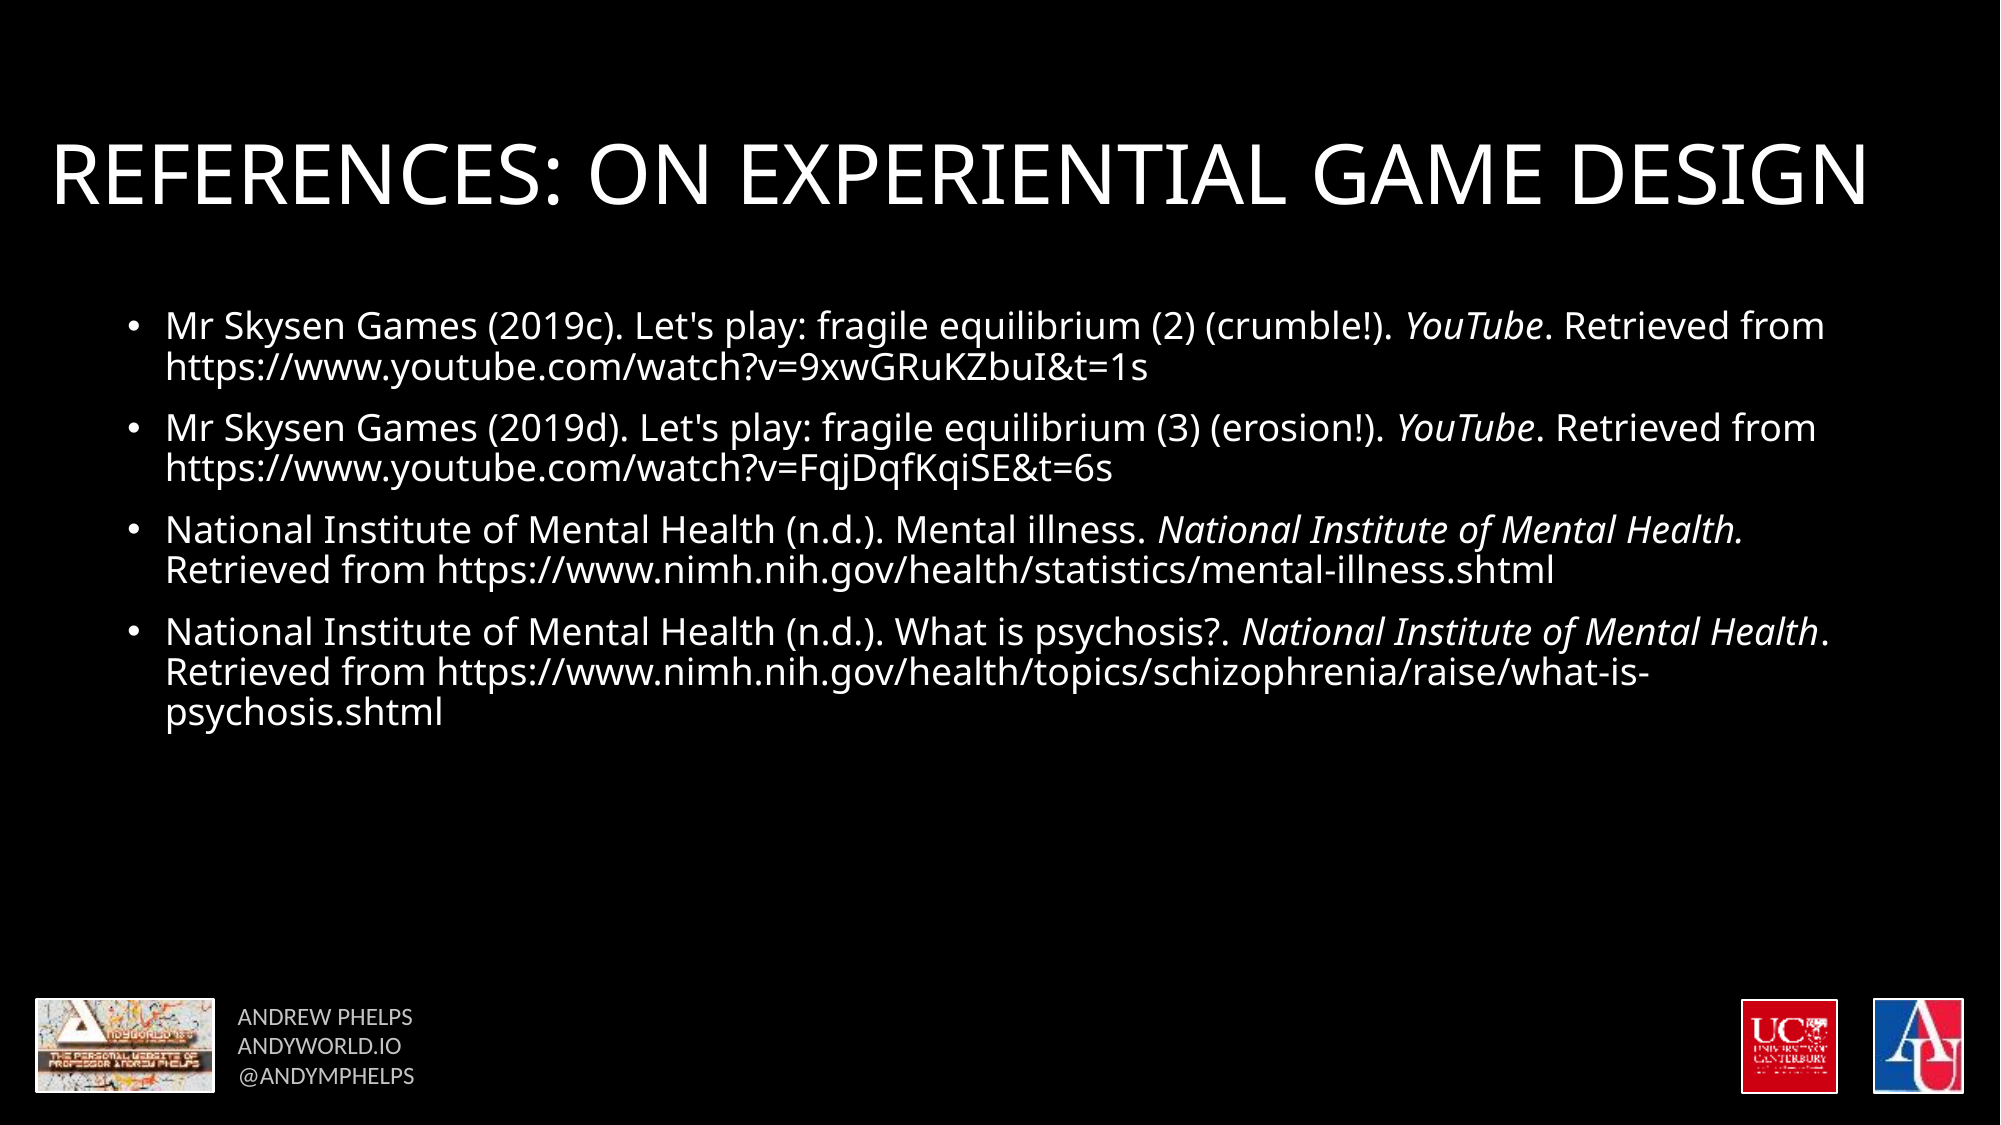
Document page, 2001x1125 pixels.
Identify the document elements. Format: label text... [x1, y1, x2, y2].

picture [1743, 1001, 1836, 1092]
picture [1875, 1000, 1962, 1092]
list Mr Skysen Games (2019c). Let's play: fragile equilibrium (2) (crumble!). YouTube. Retrieved from https://www.youtube.com/watch?v=9xwGRuKZbuI&t=1s Mr Skysen Games (2019d). Let's play: fragile equilibrium (3) (erosion!). YouTube. Retrieved from https://www.youtube.com/watch?v=FqjDqfKqiSE&t=6s National Institute of Mental Health (n.d.). Mental illness. National Institute of Mental Health. Retrieved from https://www.nimh.nih.gov/health/statistics/mental-illness.shtml National Institute of Mental Health (n.d.). What is psychosis?. National Institute of Mental Health. Retrieved from https://www.nimh.nih.gov/health/topics/schizophrenia/raise/what-is-psychosis.shtml [112, 338, 1888, 961]
picture [38, 1000, 212, 1091]
title REFERENCES: ON EXPERIENTIAL GAME DESIGN [0, 125, 1888, 338]
